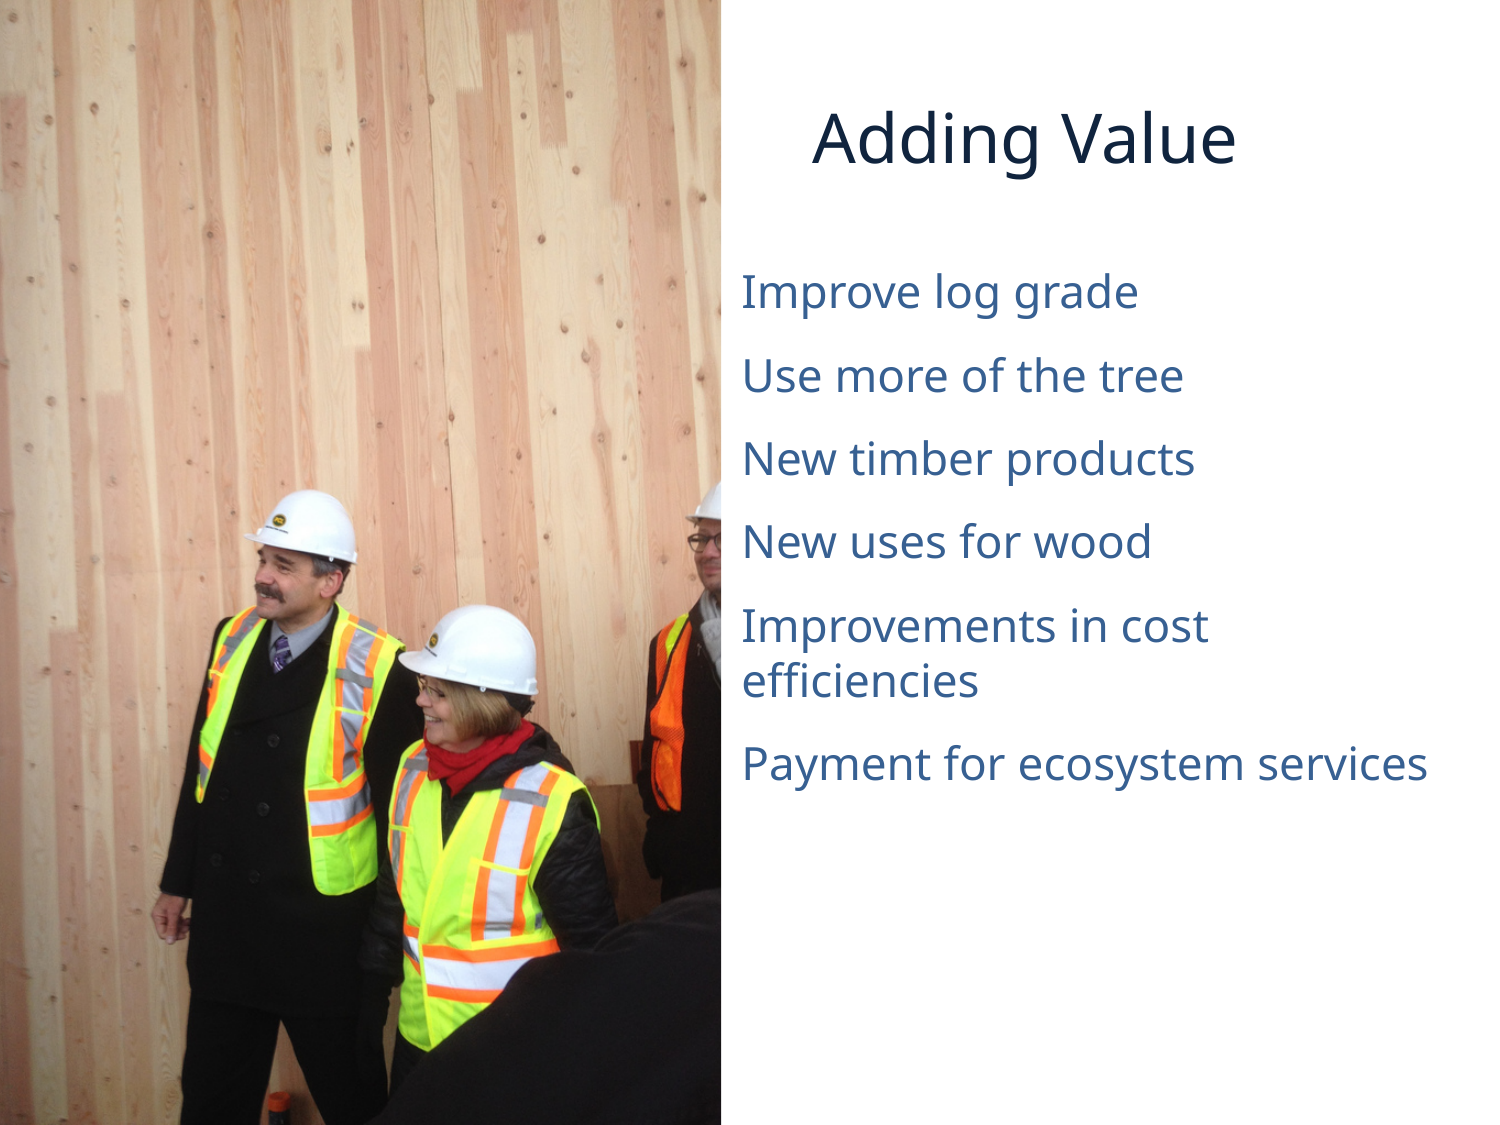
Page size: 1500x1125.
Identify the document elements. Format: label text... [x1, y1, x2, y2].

list Improve log grade Use more of the tree New timber products New uses for wood Improvements in cost efficiencies Payment for ecosystem services [727, 255, 1471, 1047]
picture [0, 0, 722, 1125]
title Adding Value [797, 42, 1483, 231]
